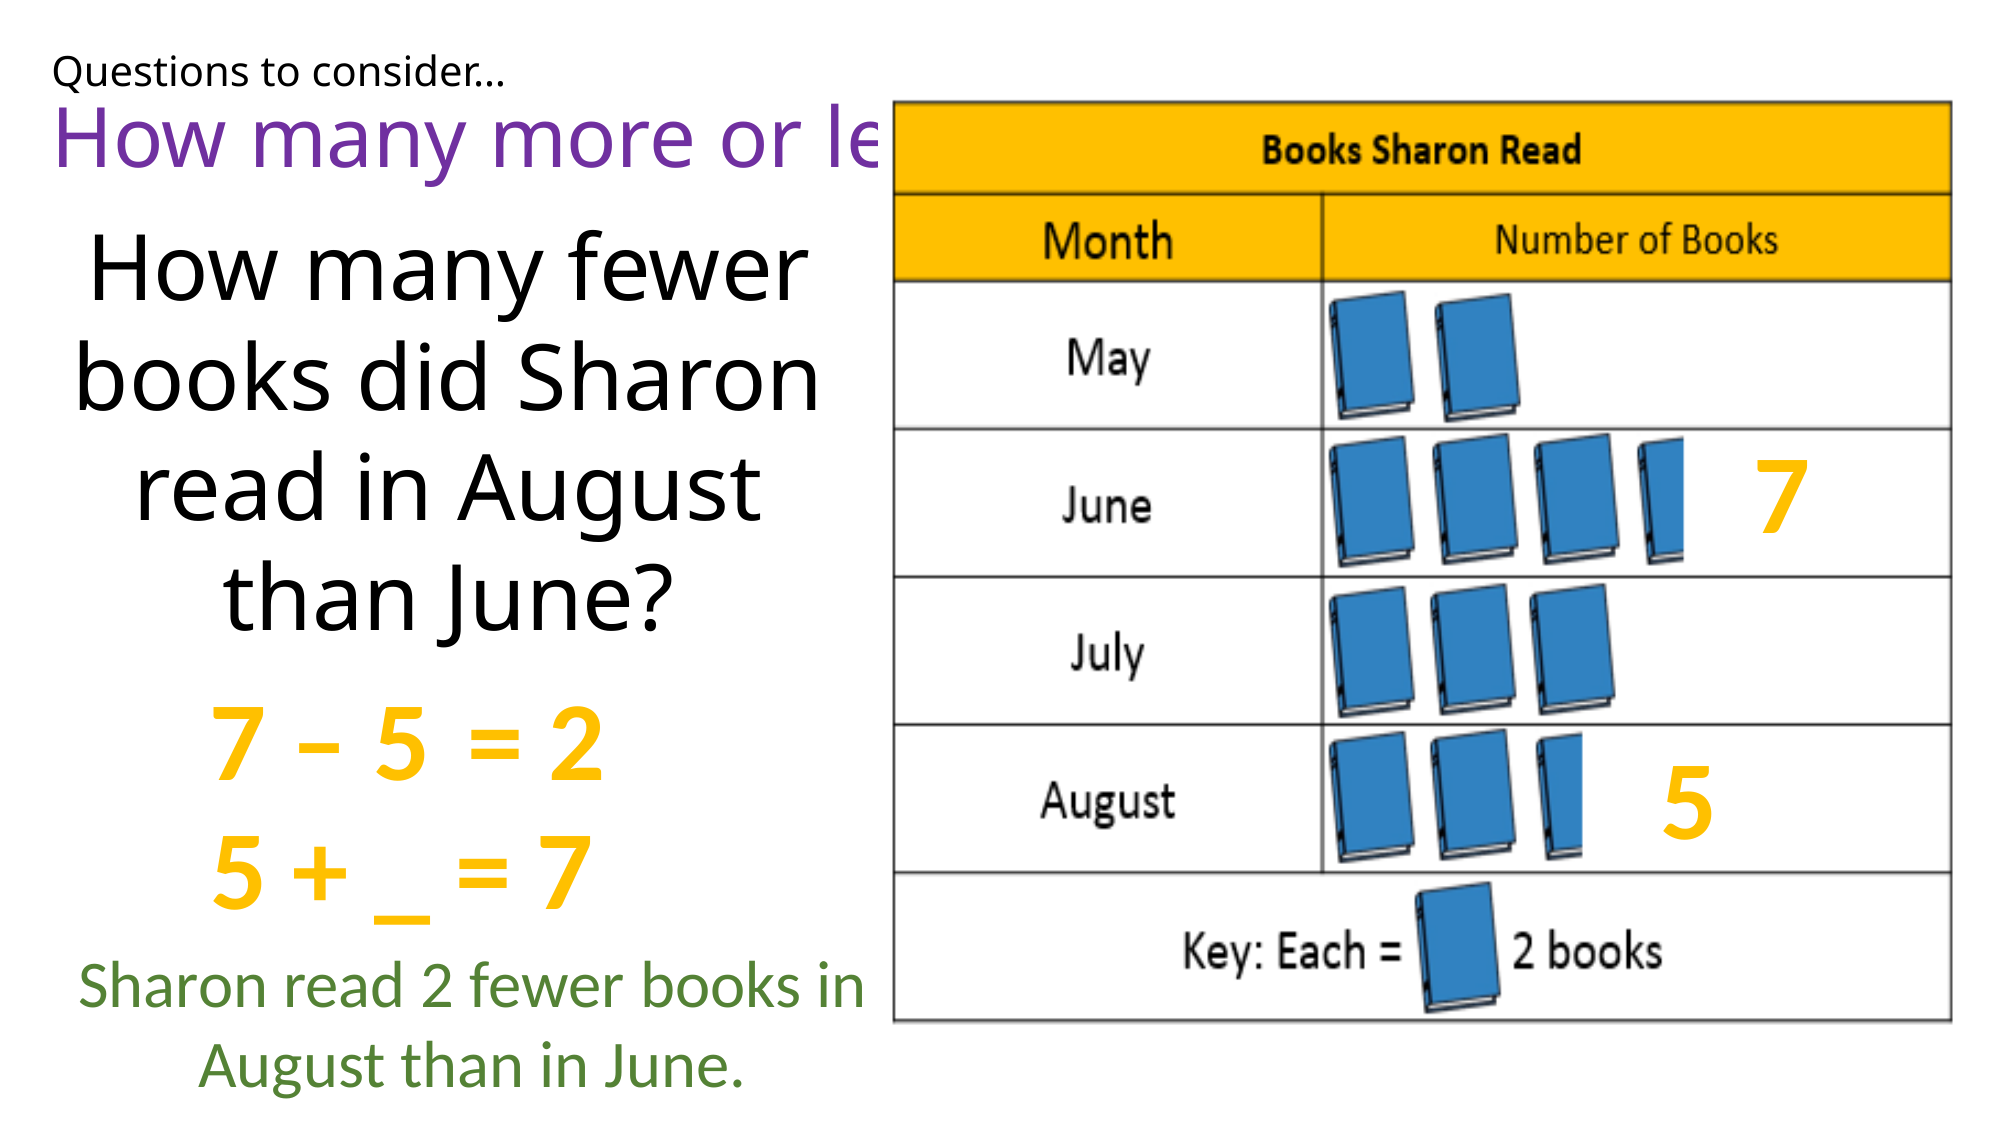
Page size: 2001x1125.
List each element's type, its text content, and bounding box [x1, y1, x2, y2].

text_box = 2 [452, 660, 622, 811]
picture [878, 83, 1964, 1046]
text_box How many fewer books did Sharon read in August than June? [43, 201, 854, 656]
text_box 7 – 5 [194, 660, 452, 811]
text_box 5 + _ = 7 [195, 789, 610, 940]
text_box Sharon read 2 fewer books in August than in June. [36, 933, 909, 1108]
title Questions to consider… How many more or less? [36, 34, 1865, 202]
